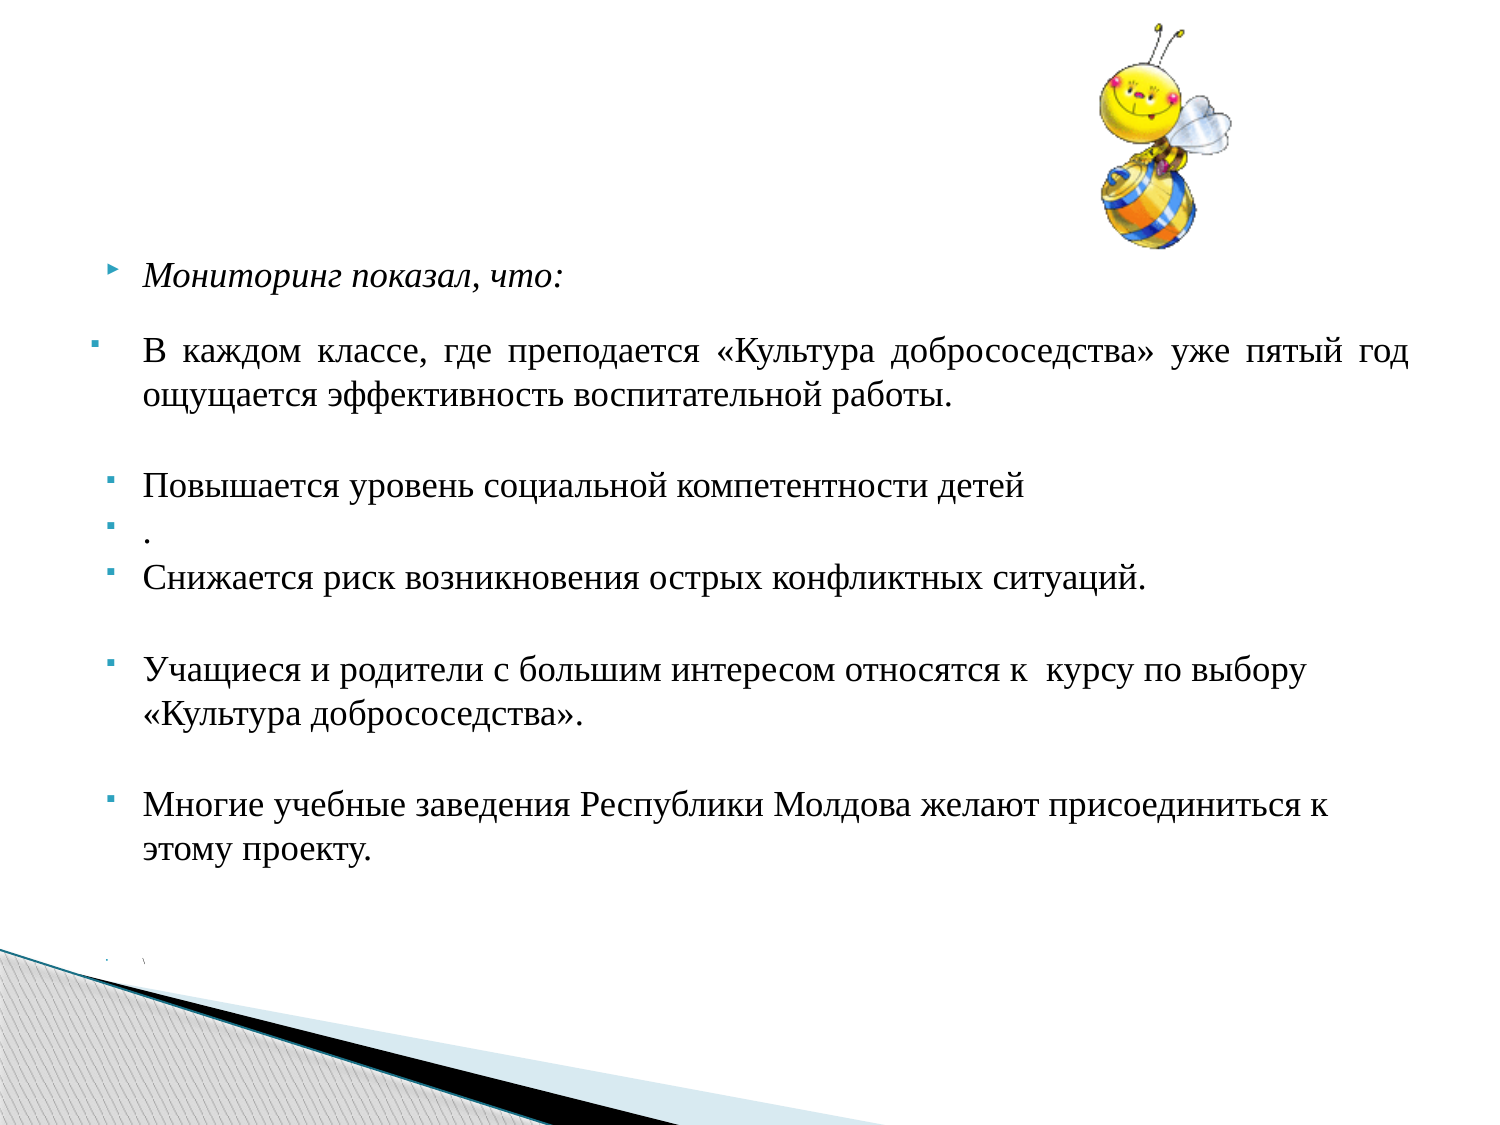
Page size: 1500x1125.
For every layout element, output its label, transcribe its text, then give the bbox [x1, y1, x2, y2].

picture [1092, 18, 1235, 254]
list Мониторинг показал, что: В каждом классе, где преподается «Культура добрососедства» уже пятый год ощущается эффективность воспитательной работы. Повышается уровень социальной компетентности детей . Снижается риск возникновения острых конфликтных ситуаций. Учащиеся и родители с большим интересом относятся к курсу по выбору «Культура добрососедства». Многие учебные заведения Республики Молдова желают присоединиться к этому проекту. \ [75, 243, 1425, 986]
